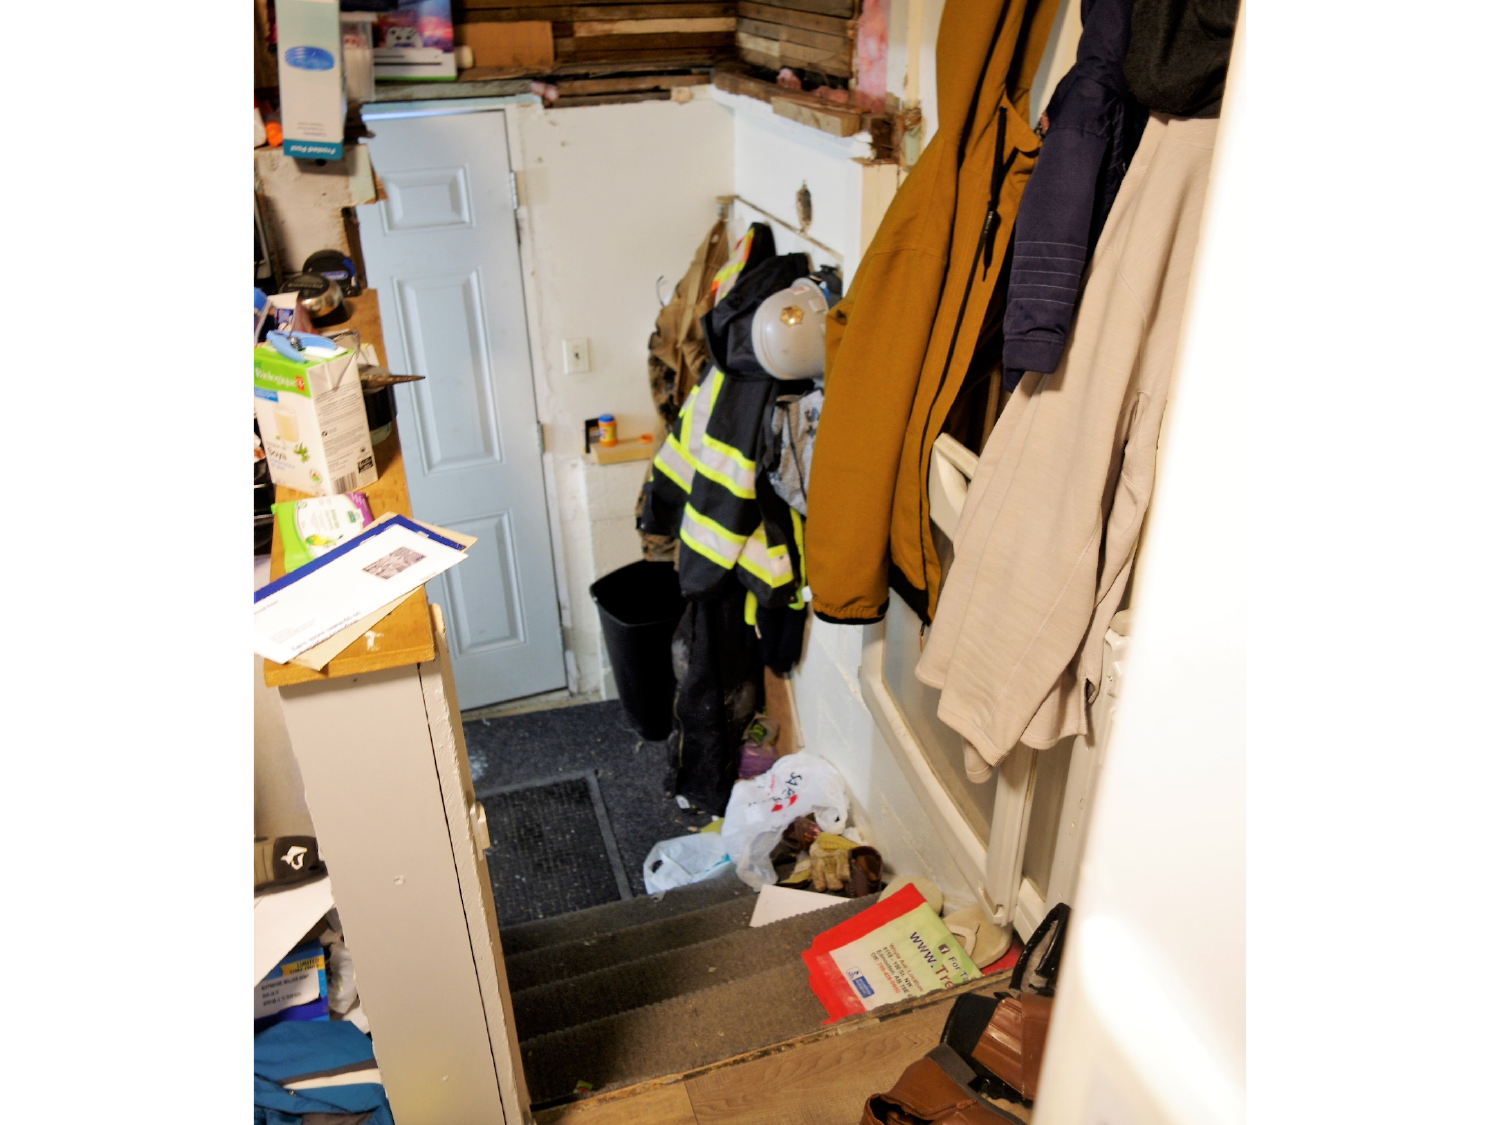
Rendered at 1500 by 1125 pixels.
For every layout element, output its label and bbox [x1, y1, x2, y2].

list [253, 0, 1247, 1125]
